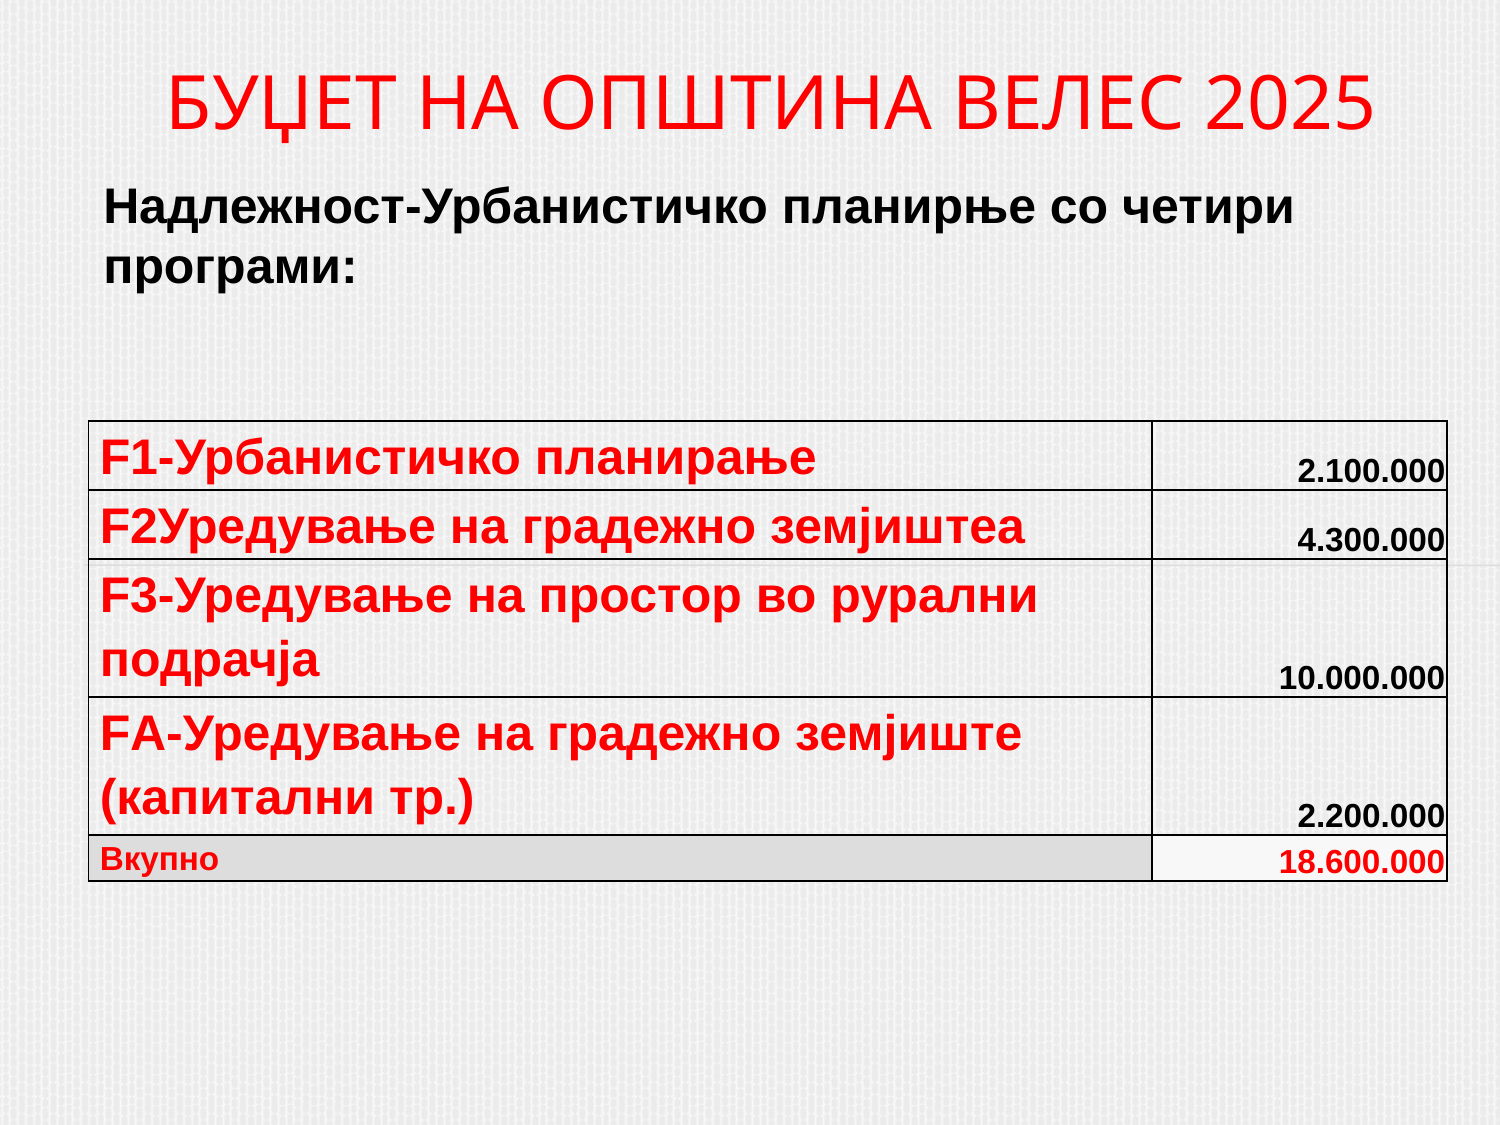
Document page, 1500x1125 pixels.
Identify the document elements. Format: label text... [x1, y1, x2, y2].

table_cell FА-Уредување на градежно земјиште (капитални тр.) [89, 698, 1151, 834]
table_cell 2.200.000 [1153, 698, 1446, 834]
table_cell F2Уредување на градежно земјиштеа [89, 491, 1151, 558]
text_box Надлежност-Урбанистичко планирње со четири програми: [88, 165, 1459, 301]
table_cell 18.600.000 [1153, 836, 1446, 880]
table_cell 4.300.000 [1153, 491, 1446, 558]
table_cell Вкупно [89, 836, 1151, 880]
table_cell 10.000.000 [1153, 560, 1446, 696]
table_header 2.100.000 [1153, 422, 1446, 489]
title БУЏЕТ НА ОПШТИНА ВЕЛЕС 2025 [70, 46, 1454, 164]
table_cell F3-Уредување на простор во рурални подрачја [89, 560, 1151, 696]
table_header F1-Урбанистичко планирање [89, 422, 1151, 489]
